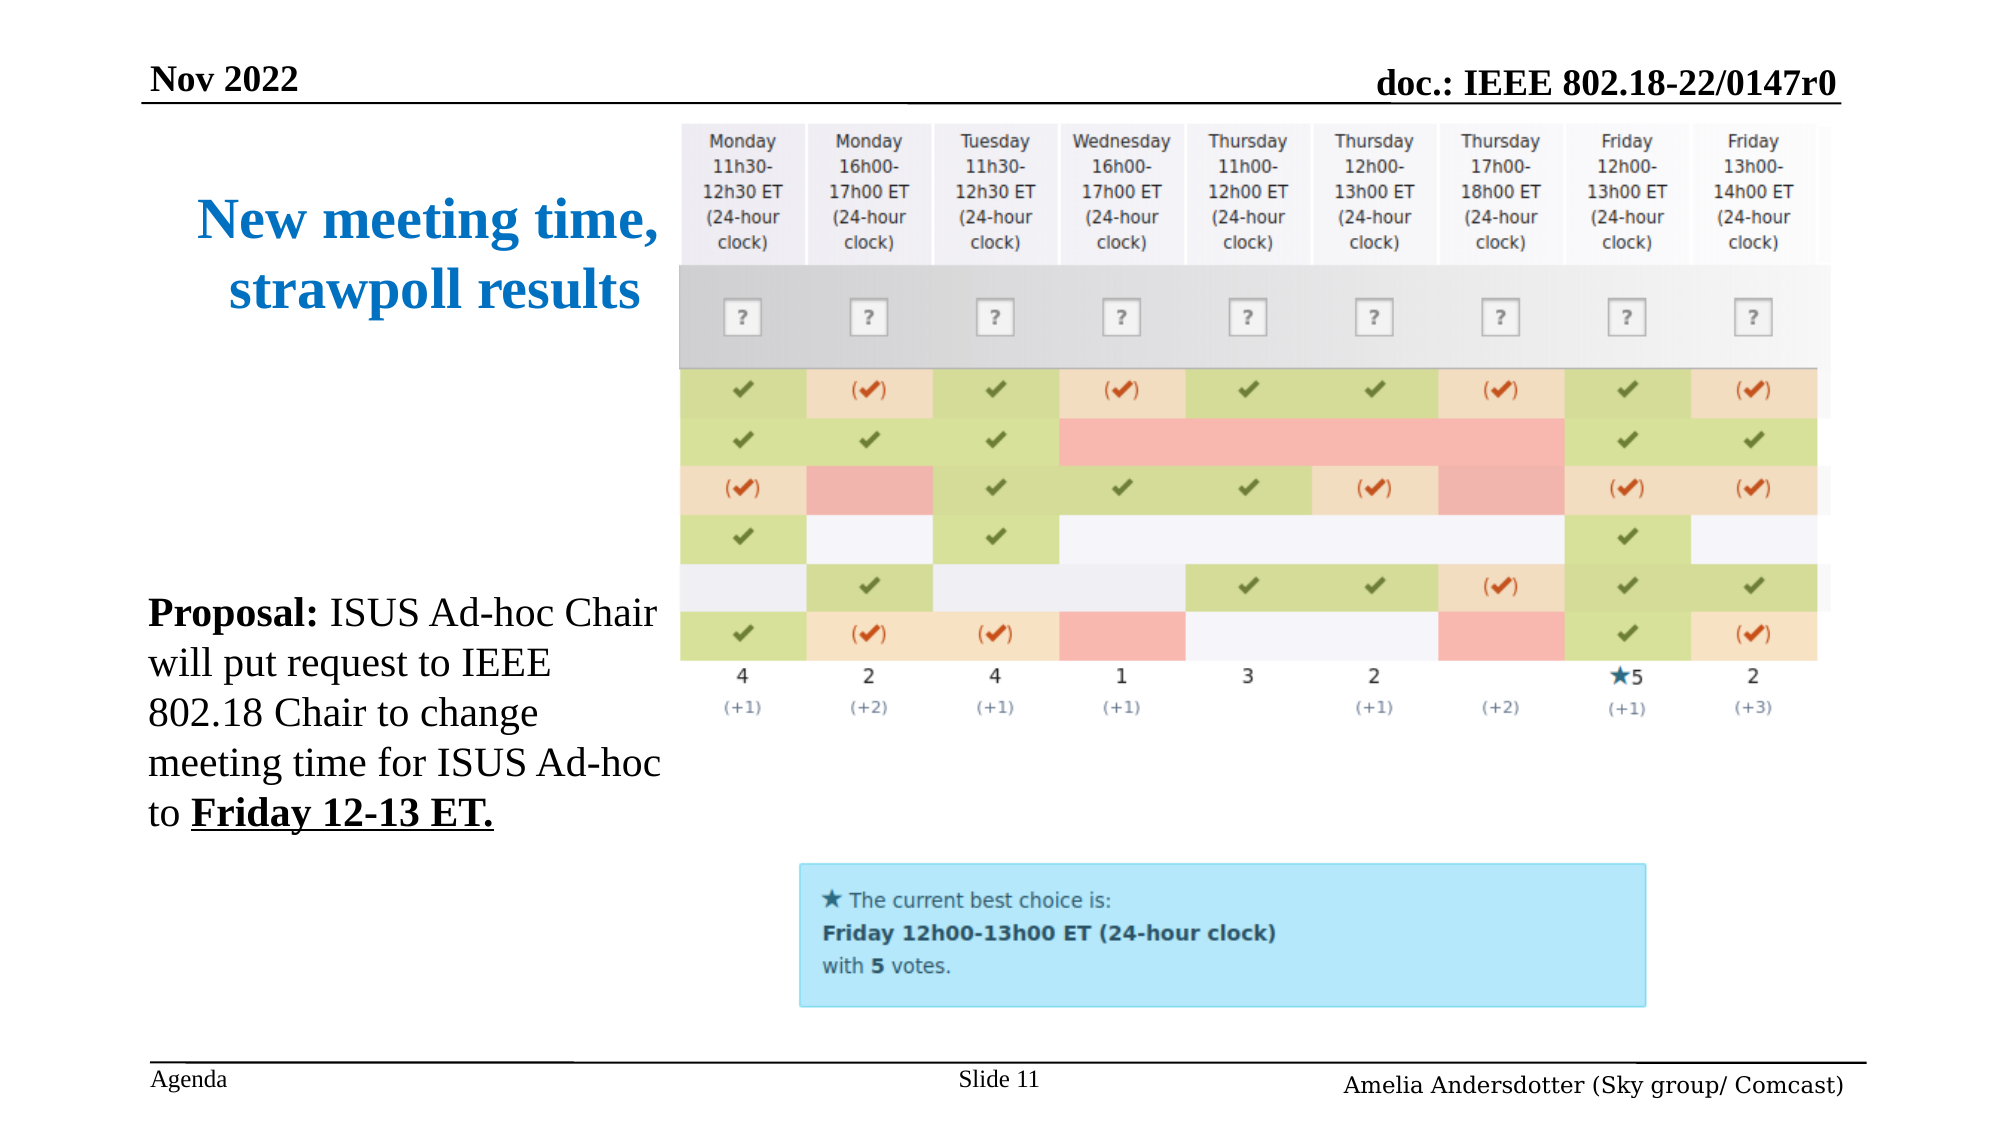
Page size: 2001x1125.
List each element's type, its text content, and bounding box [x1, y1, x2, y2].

text_box Proposal: ISUS Ad-hoc Chair will put request to IEEE 802.18 Chair to change meeting time for ISUS Ad-hoc to Friday 12-13 ET. [132, 385, 673, 1034]
picture [678, 118, 1831, 1033]
title New meeting time, strawpoll results [162, 177, 673, 323]
text_box Amelia Andersdotter (Sky group/ Comcast) [1299, 1062, 1860, 1105]
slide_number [150, 55, 650, 100]
slide_number Slide <number> [933, 1062, 1066, 1122]
